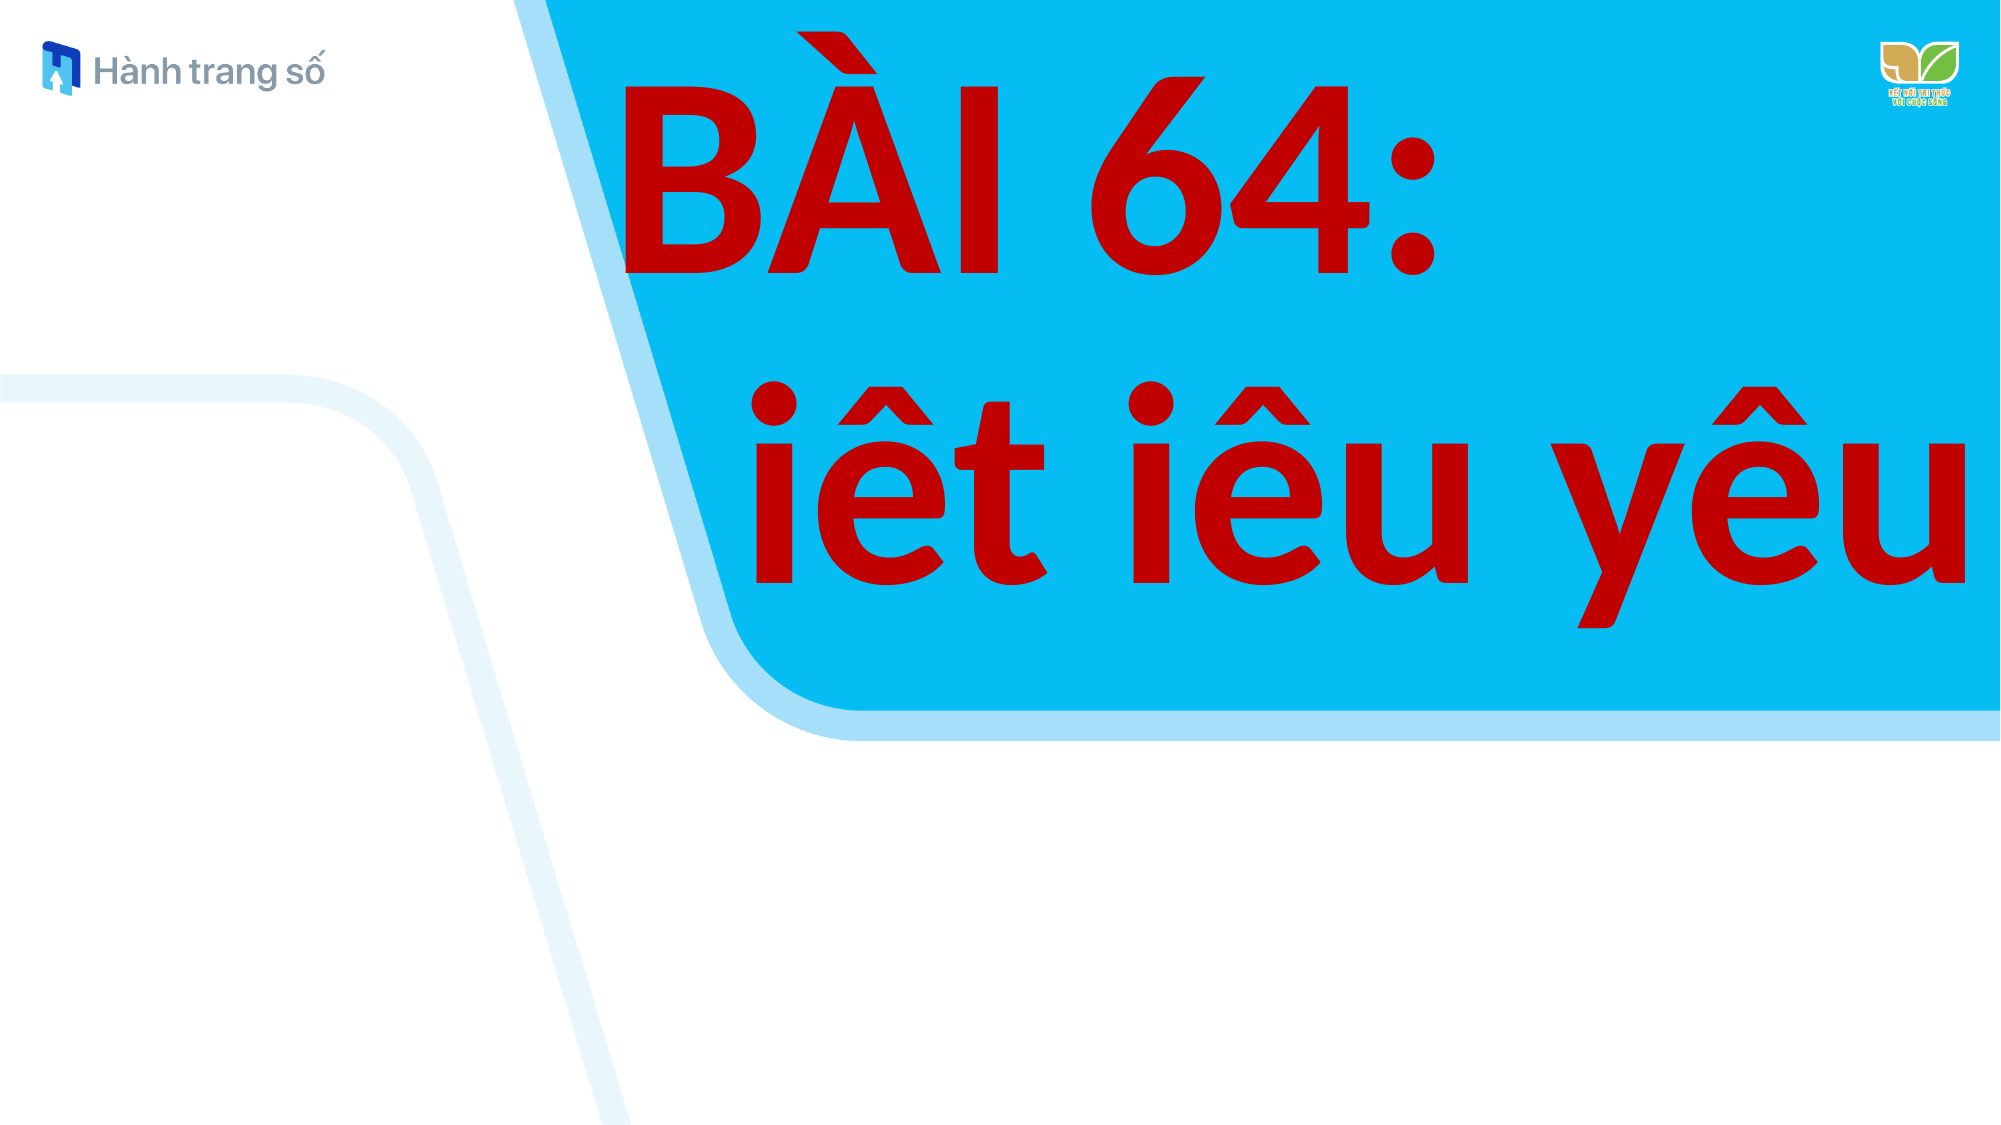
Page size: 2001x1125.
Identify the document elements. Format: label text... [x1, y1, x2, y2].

picture [1552, 444, 1683, 628]
picture [1231, 87, 1369, 226]
picture [1134, 444, 1169, 582]
picture [757, 444, 792, 582]
picture [0, 0, 2001, 1125]
picture [1881, 42, 1958, 83]
picture [799, 32, 876, 74]
picture [1392, 138, 1434, 179]
title BÀI 64: iêt iêu yêu [594, 226, 2000, 444]
picture [1195, 444, 1321, 585]
picture [1092, 77, 1221, 226]
picture [1692, 444, 1818, 585]
picture [955, 444, 1046, 585]
picture [961, 87, 997, 226]
picture [1844, 444, 1964, 584]
picture [786, 87, 923, 226]
picture [818, 444, 944, 585]
picture [1889, 88, 1929, 107]
picture [1347, 444, 1467, 584]
picture [626, 87, 760, 226]
picture [1929, 88, 1950, 105]
